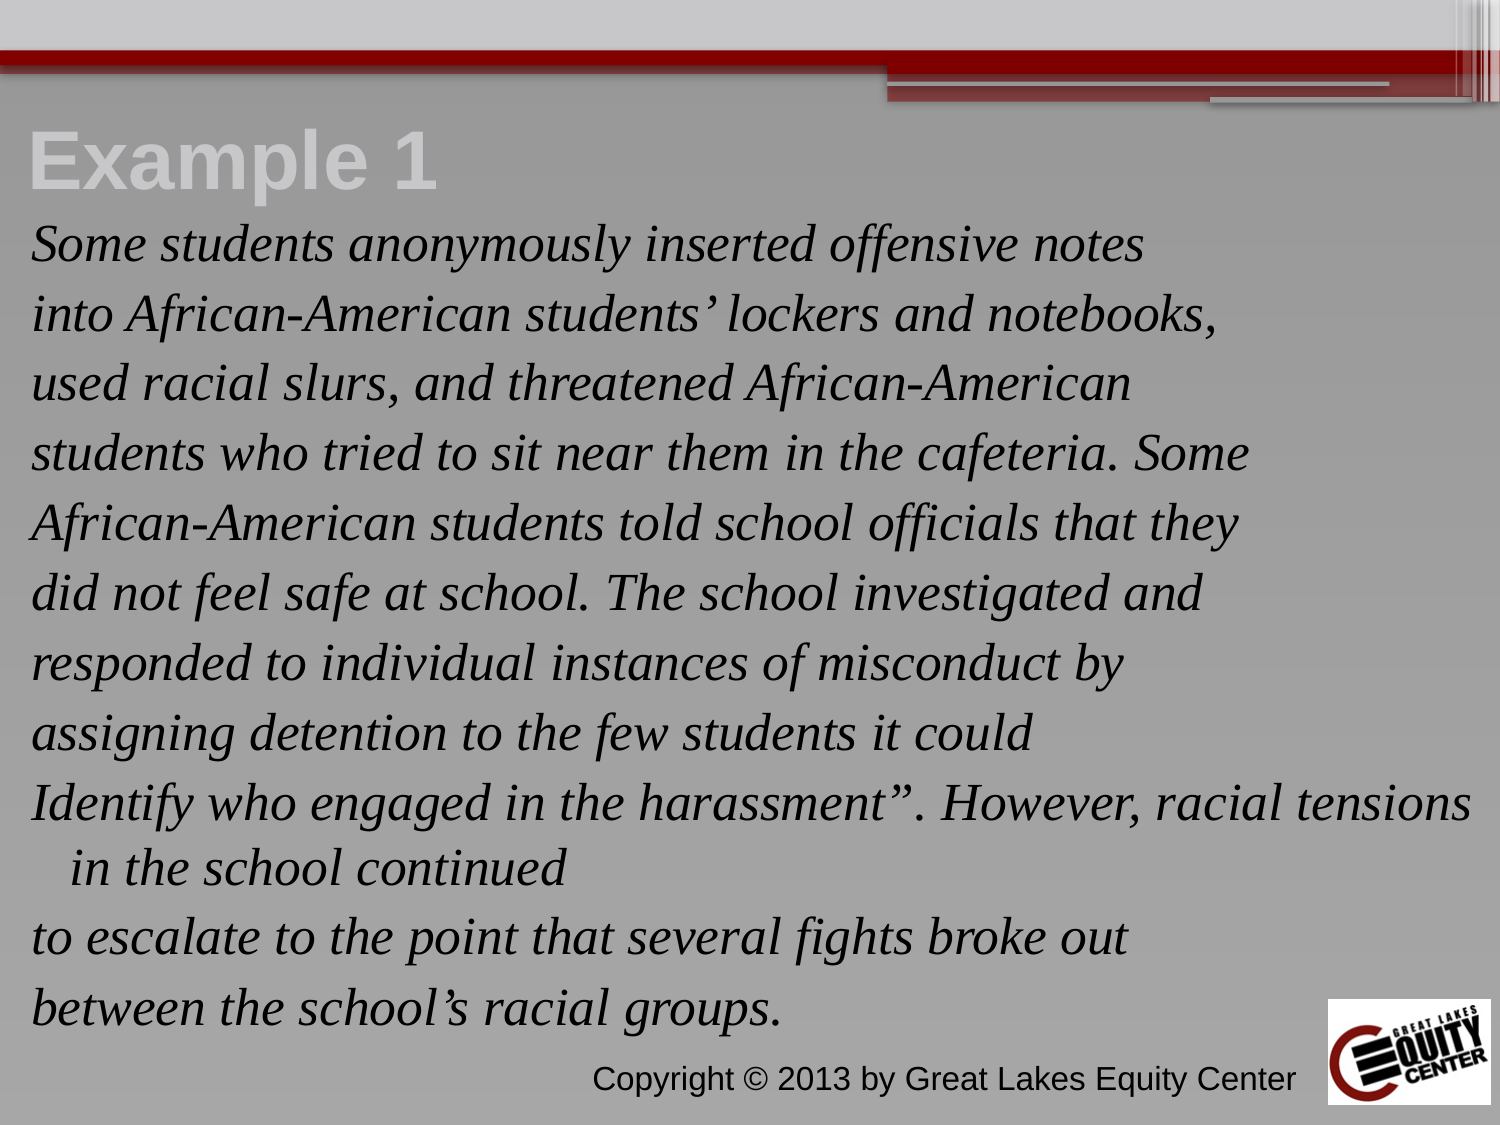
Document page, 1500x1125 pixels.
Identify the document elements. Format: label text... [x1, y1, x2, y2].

text_box Copyright © 2013 by Great Lakes Equity Center [549, 1049, 1313, 1105]
picture [1328, 1050, 1491, 1105]
list Some students anonymously inserted offensive notes into African‐American students’ lockers and notebooks, used racial slurs, and threatened African‐American students who tried to sit near them in the cafeteria. Some African‐American students told school officials that they did not feel safe at school. The school investigated and responded to individual instances of misconduct by assigning detention to the few students it could Identify who engaged in the harassment”. However, racial tensions in the school continued to escalate to the point that several fights broke out between the school’s racial groups. [0, 200, 1500, 1050]
title Example 1 [12, 99, 1400, 200]
